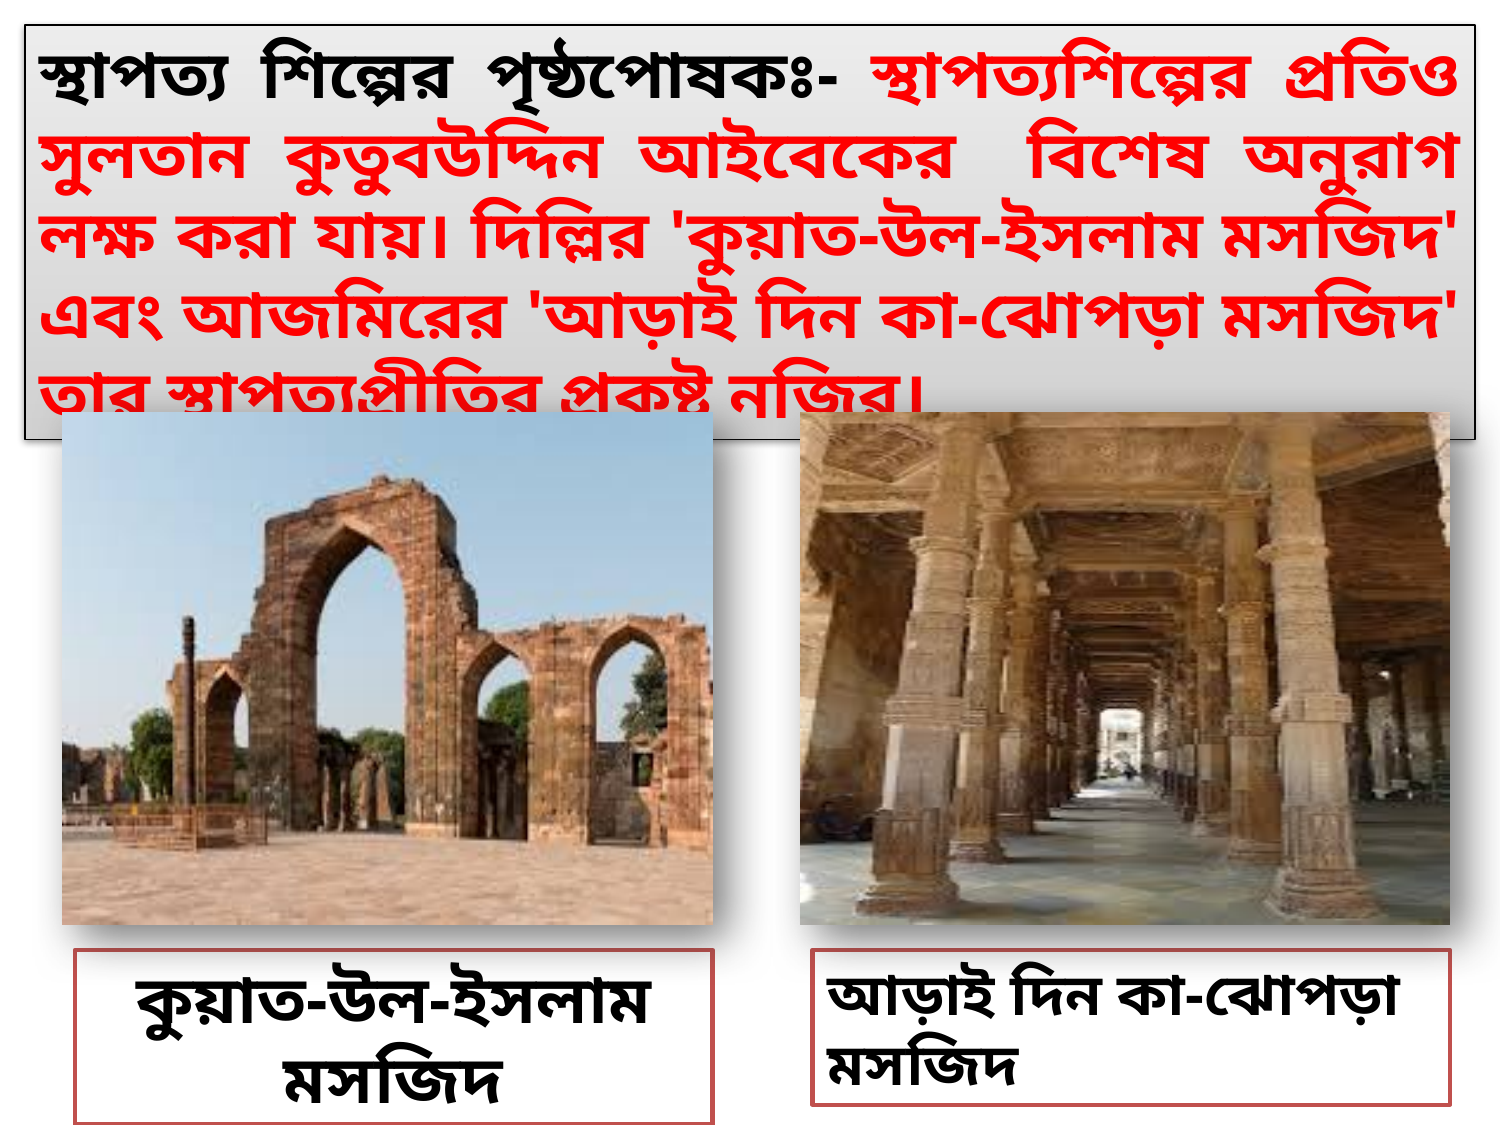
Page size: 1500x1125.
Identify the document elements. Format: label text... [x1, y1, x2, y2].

text_box স্থাপত্য শিল্পের পৃষ্ঠপোষকঃ- স্থাপত্যশিল্পের প্রতিও সুলতান কুতুবউদ্দিন আইবেকের বিশেষ অনুরাগ লক্ষ করা যায়। দিল্লির 'কুয়াত-উল-ইসলাম মসজিদ' এবং আজমিরের 'আড়াই দিন কা-ঝোপড়া মসজিদ' তার স্থাপত্যপ্রীতির প্রকৃষ্ট নজির। [24, 24, 1476, 440]
text_box আড়াই দিন কা-ঝোপড়া মসজিদ [810, 965, 1452, 1107]
picture [62, 412, 713, 926]
picture [799, 412, 1451, 926]
text_box কুয়াত-উল-ইসলাম মসজিদ [73, 965, 715, 1125]
